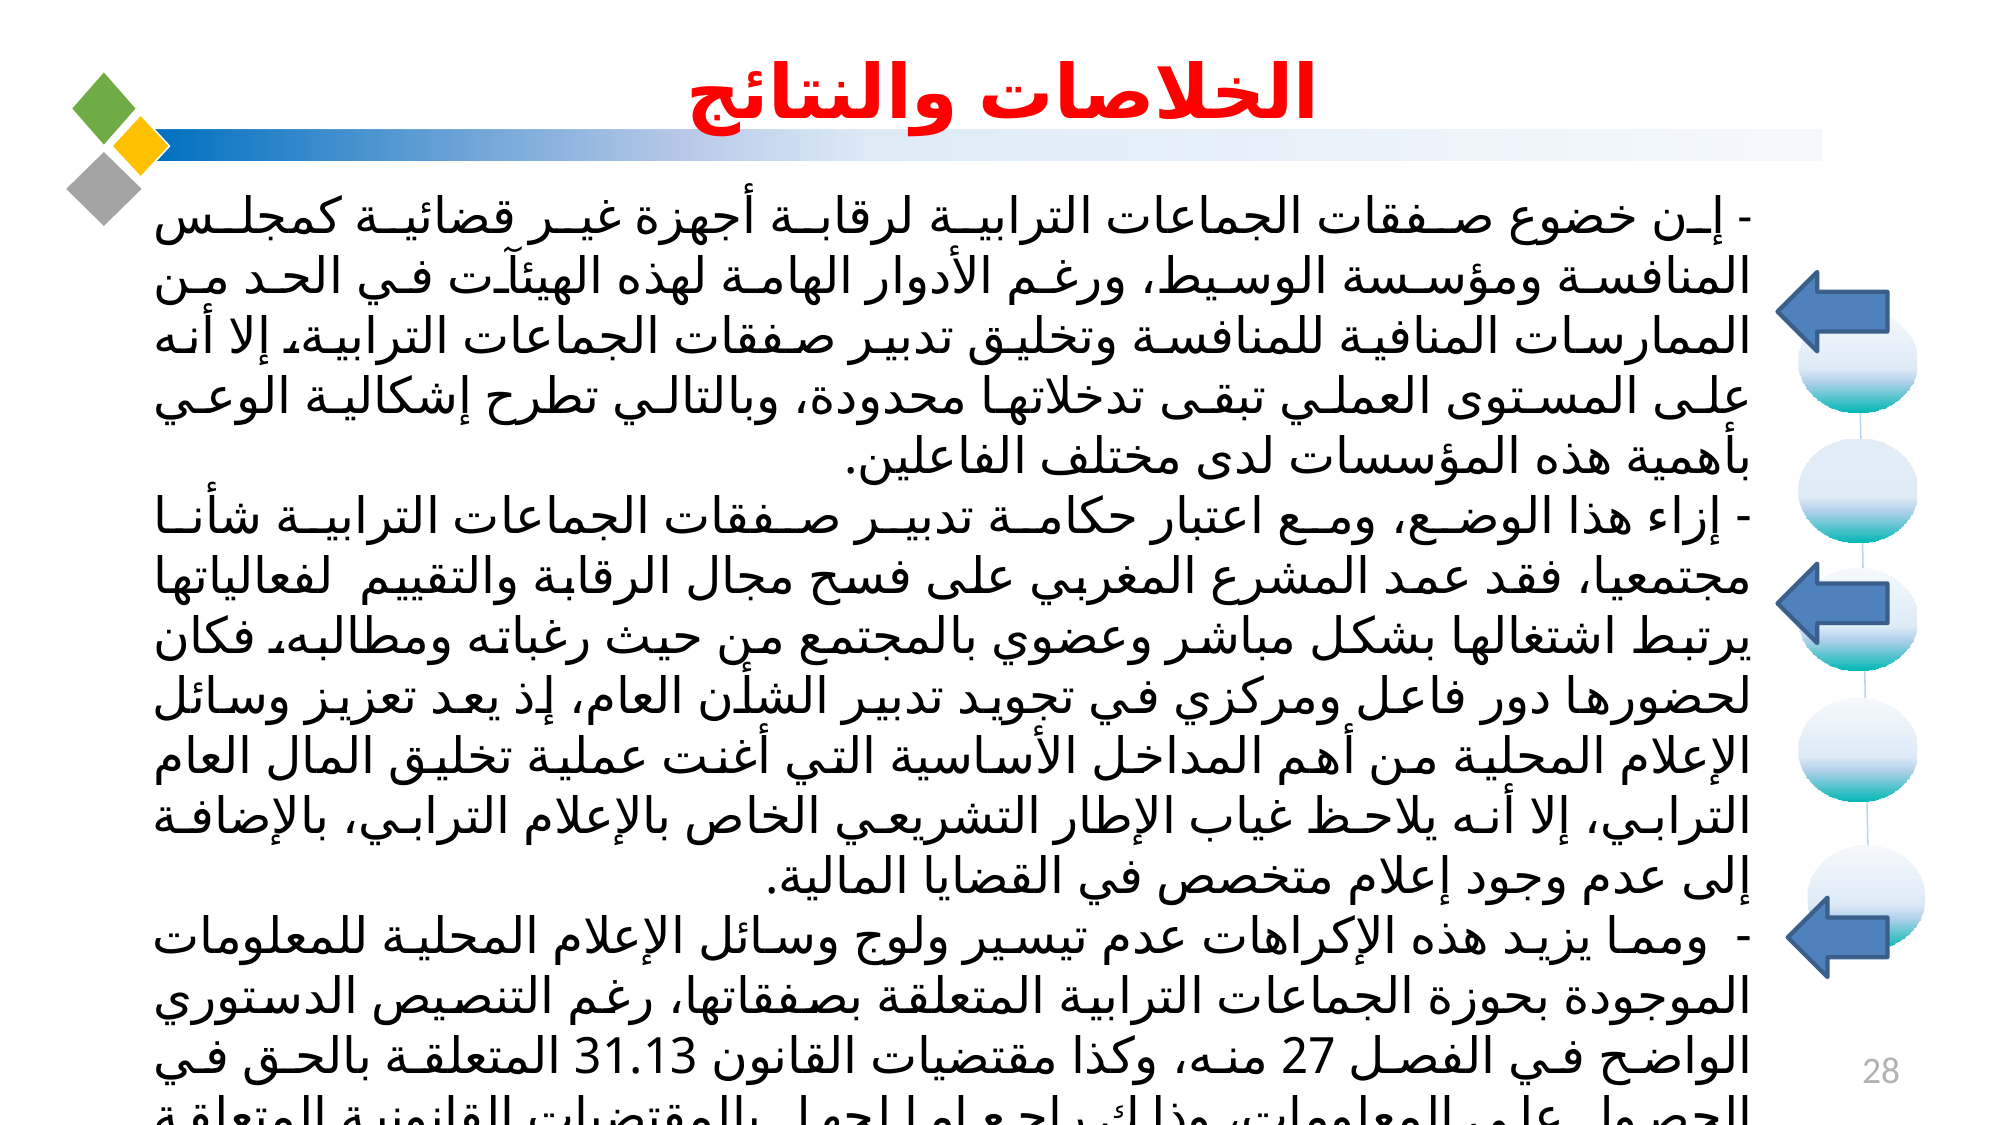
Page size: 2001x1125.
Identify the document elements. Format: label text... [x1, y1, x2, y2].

text_box [155, 129, 169, 144]
text_box [1807, 845, 1925, 950]
text_box [1775, 561, 1890, 645]
text_box [111, 114, 169, 178]
text_box [157, 148, 169, 161]
text_box [1798, 698, 1918, 802]
text_box [1785, 895, 1890, 980]
title الخلاصات والنتائج [169, 14, 1822, 206]
text_box - إن خضوع صفقات الجماعات الترابية لرقابة أجهزة غير قضائية كمجلس المنافسة ومؤسسة الوسيط، ورغم الأدوار الهامة لهذه الهيئآت في الحد من الممارسات المنافية للمنافسة وتخليق تدبير صفقات الجماعات الترابية، إلا أنه على المستوى العملي تبقى تدخلاتها محدودة، وبالتالي تطرح إشكالية الوعي بأهمية هذه المؤسسات لدى مختلف الفاعلين. - إزاء هذا الوضع، ومع اعتبار حكامة تدبير صفقات الجماعات الترابية شأنا مجتمعيا، فقد عمد المشرع المغربي على فسح مجال الرقابة والتقييم لفعالياتها يرتبط اشتغالها بشكل مباشر وعضوي بالمجتمع من حيث رغباته ومطالبه، فكان لحضورها دور فاعل ومركزي في تجويد تدبير الشأن العام، إذ يعد تعزيز وسائل الإعلام المحلية من أهم المداخل الأساسية التي أغنت عملية تخليق المال العام الترابي، إلا أنه يلاحظ غياب الإطار التشريعي الخاص بالإعلام الترابي، بالإضافة إلى عدم وجود إعلام متخصص في القضايا المالية. - ومما يزيد هذه الإكراهات عدم تيسير ولوج وسائل الإعلام المحلية للمعلومات الموجودة بحوزة الجماعات الترابية المتعلقة بصفقاتها، رغم التنصيص الدستوري الواضح في الفصل 27 منه، وكذا مقتضيات القانون 31.13 المتعلقة بالحق في الحصول على المعلومات، وذلك راجع إما لجهل بالمقتضيات القانونية المتعلقة بهذا الحق، وإما بغياب إلزام قانوني بإعطاء هذه المعلومات رغم عدم تنافيها مع الاستثناءات الواردة عليه. [153, 180, 1753, 1125]
slide_number 28 [1440, 1046, 1900, 1103]
text_box [1798, 568, 1918, 671]
text_box [71, 71, 137, 147]
text_box [64, 150, 143, 228]
text_box [1798, 310, 1918, 413]
text_box [1775, 270, 1890, 354]
text_box [1798, 439, 1918, 543]
